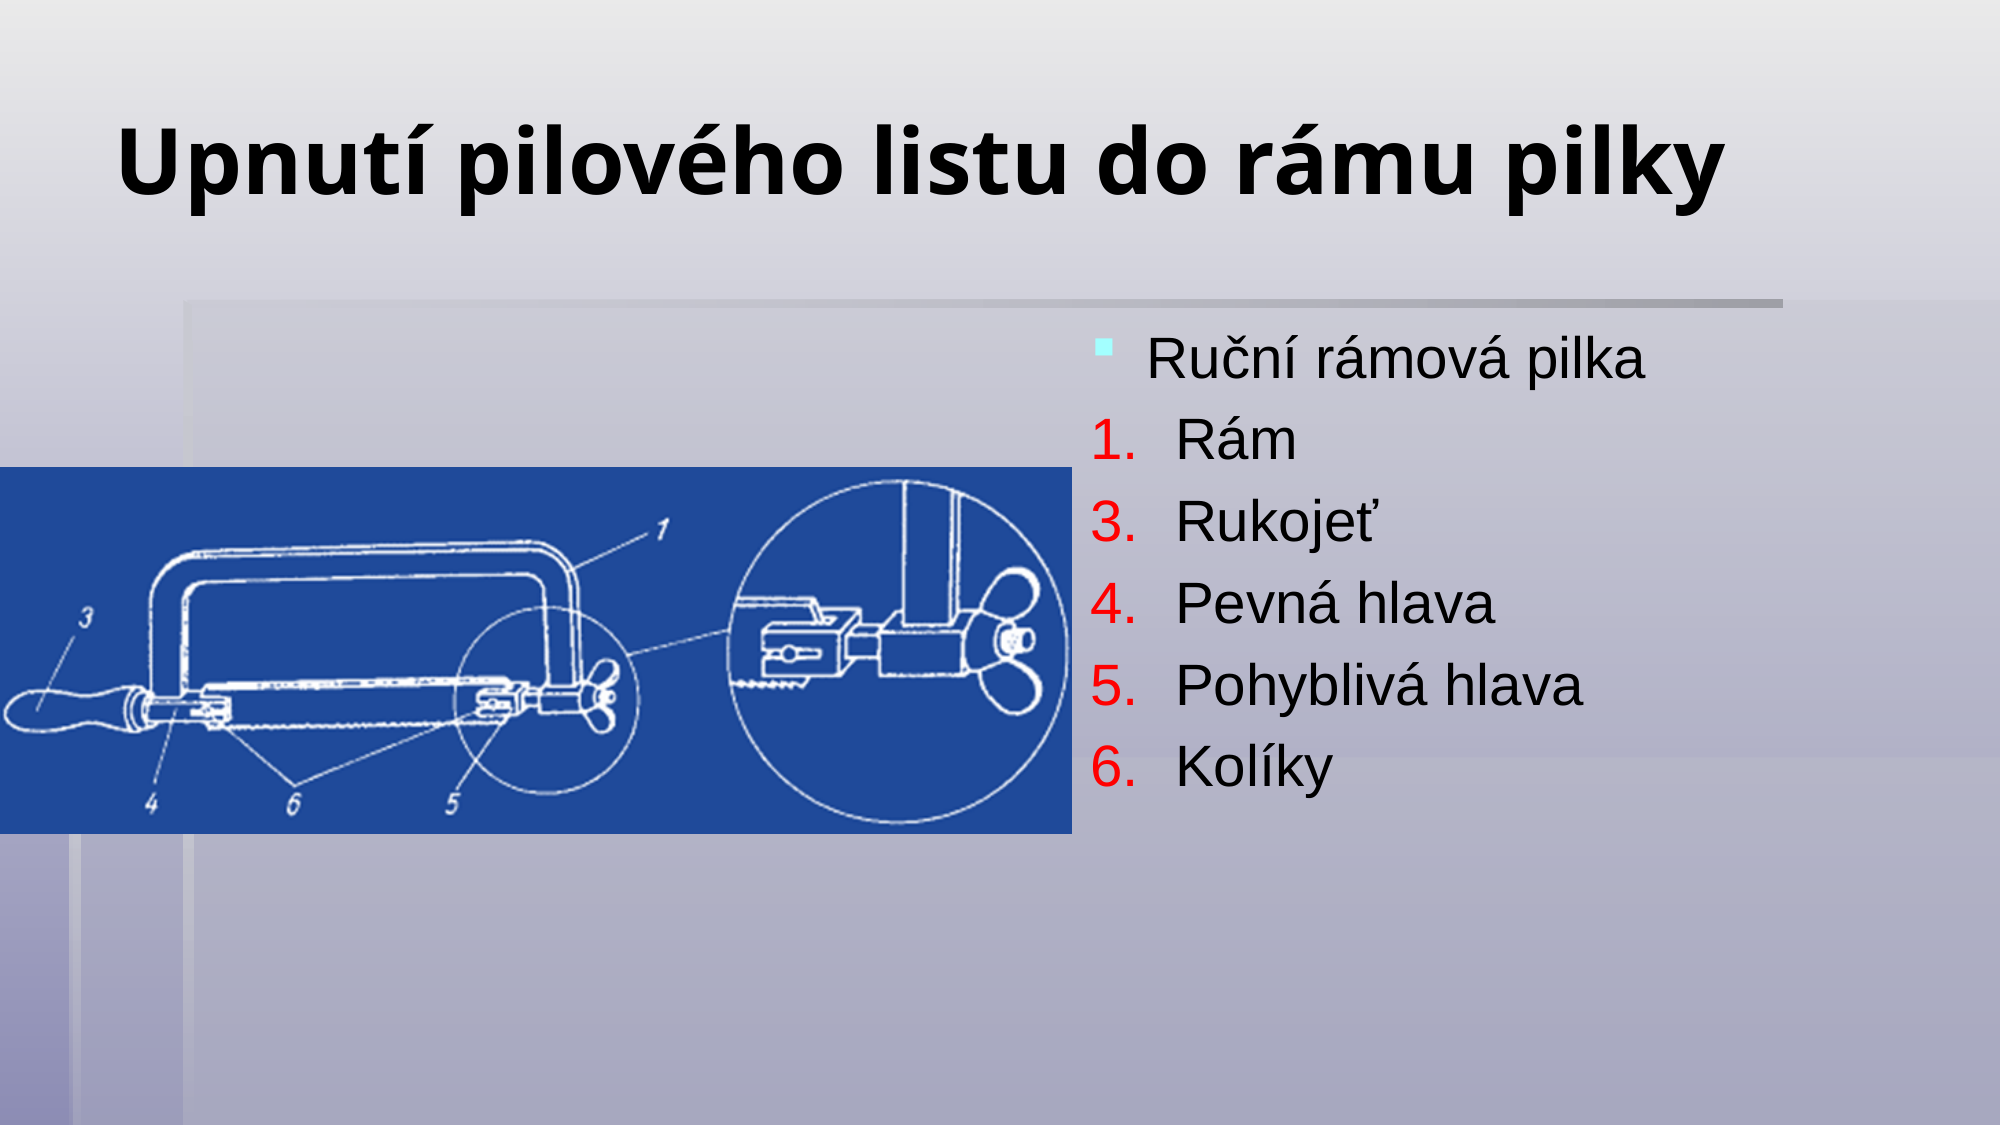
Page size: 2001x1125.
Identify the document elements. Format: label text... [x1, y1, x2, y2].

title Upnutí pilového listu do rámu pilky [99, 39, 1935, 276]
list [0, 467, 1072, 835]
list Ruční rámová pilka Rám Rukojeť Pevná hlava Pohyblivá hlava Kolíky [1075, 312, 1935, 1001]
